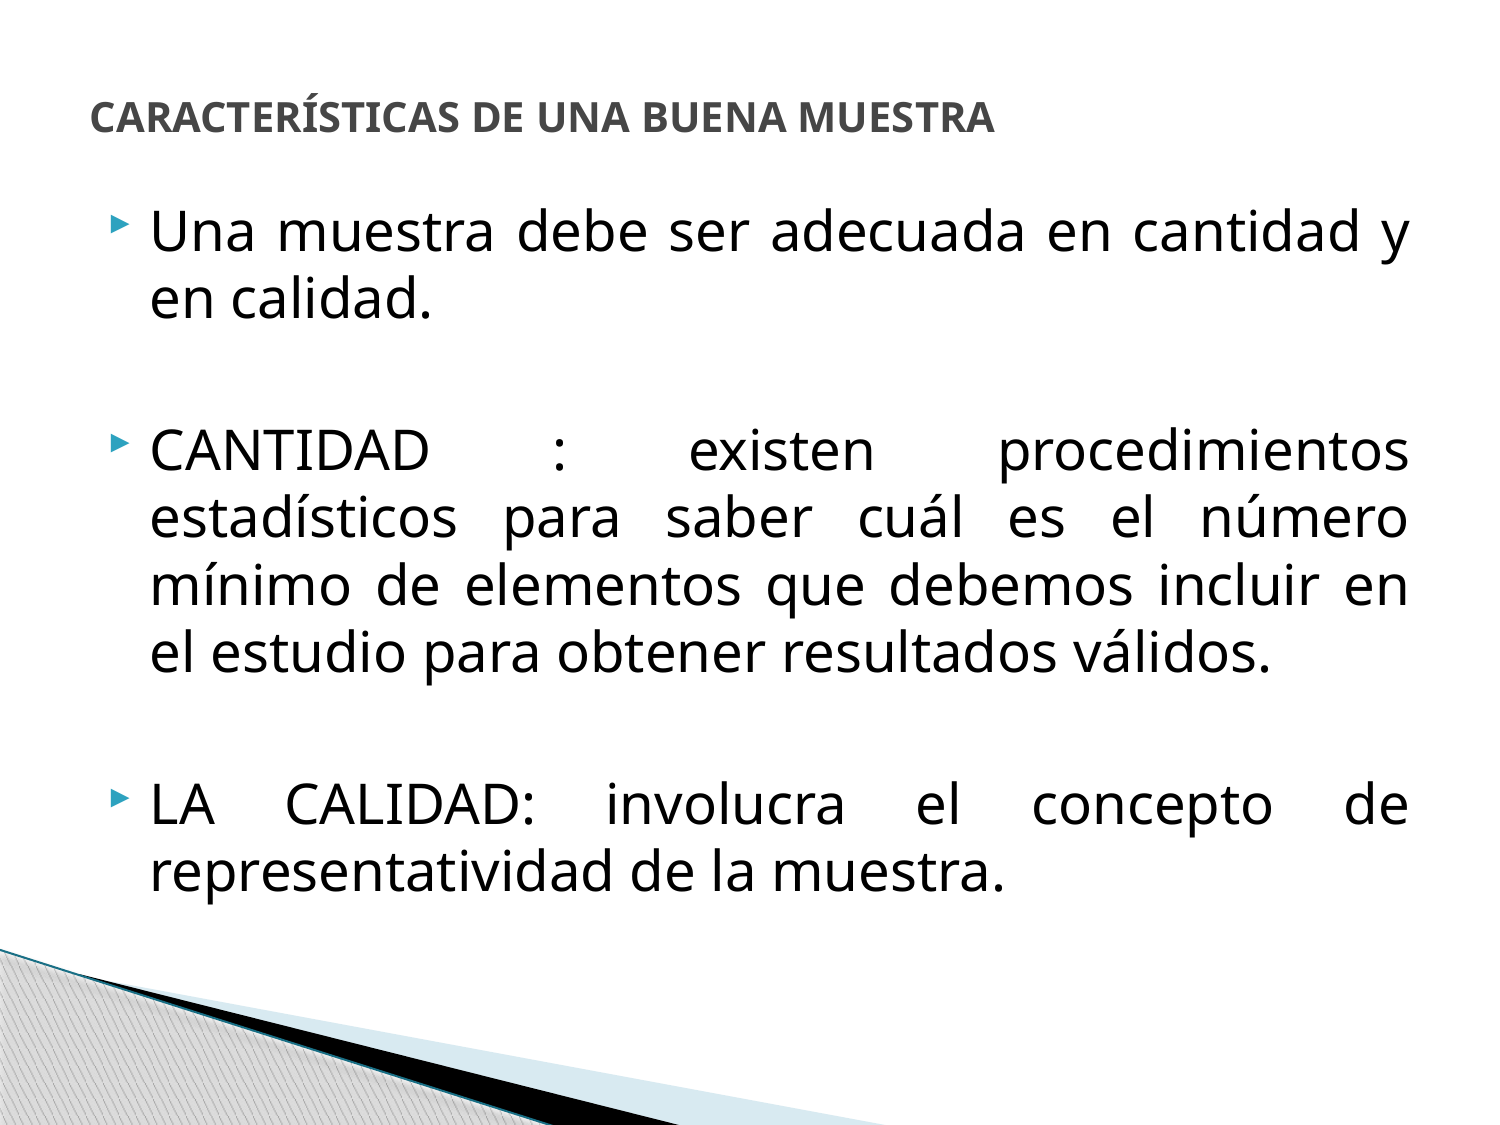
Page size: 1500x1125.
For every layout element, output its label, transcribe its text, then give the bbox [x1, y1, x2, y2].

list Una muestra debe ser adecuada en cantidad y en calidad. CANTIDAD : existen procedimientos estadísticos para saber cuál es el número mínimo de elementos que debemos incluir en el estudio para obtener resultados válidos. LA CALIDAD: involucra el concepto de representatividad de la muestra. [75, 188, 1425, 986]
title CARACTERÍSTICAS DE UNA BUENA MUESTRA [75, 45, 1425, 188]
